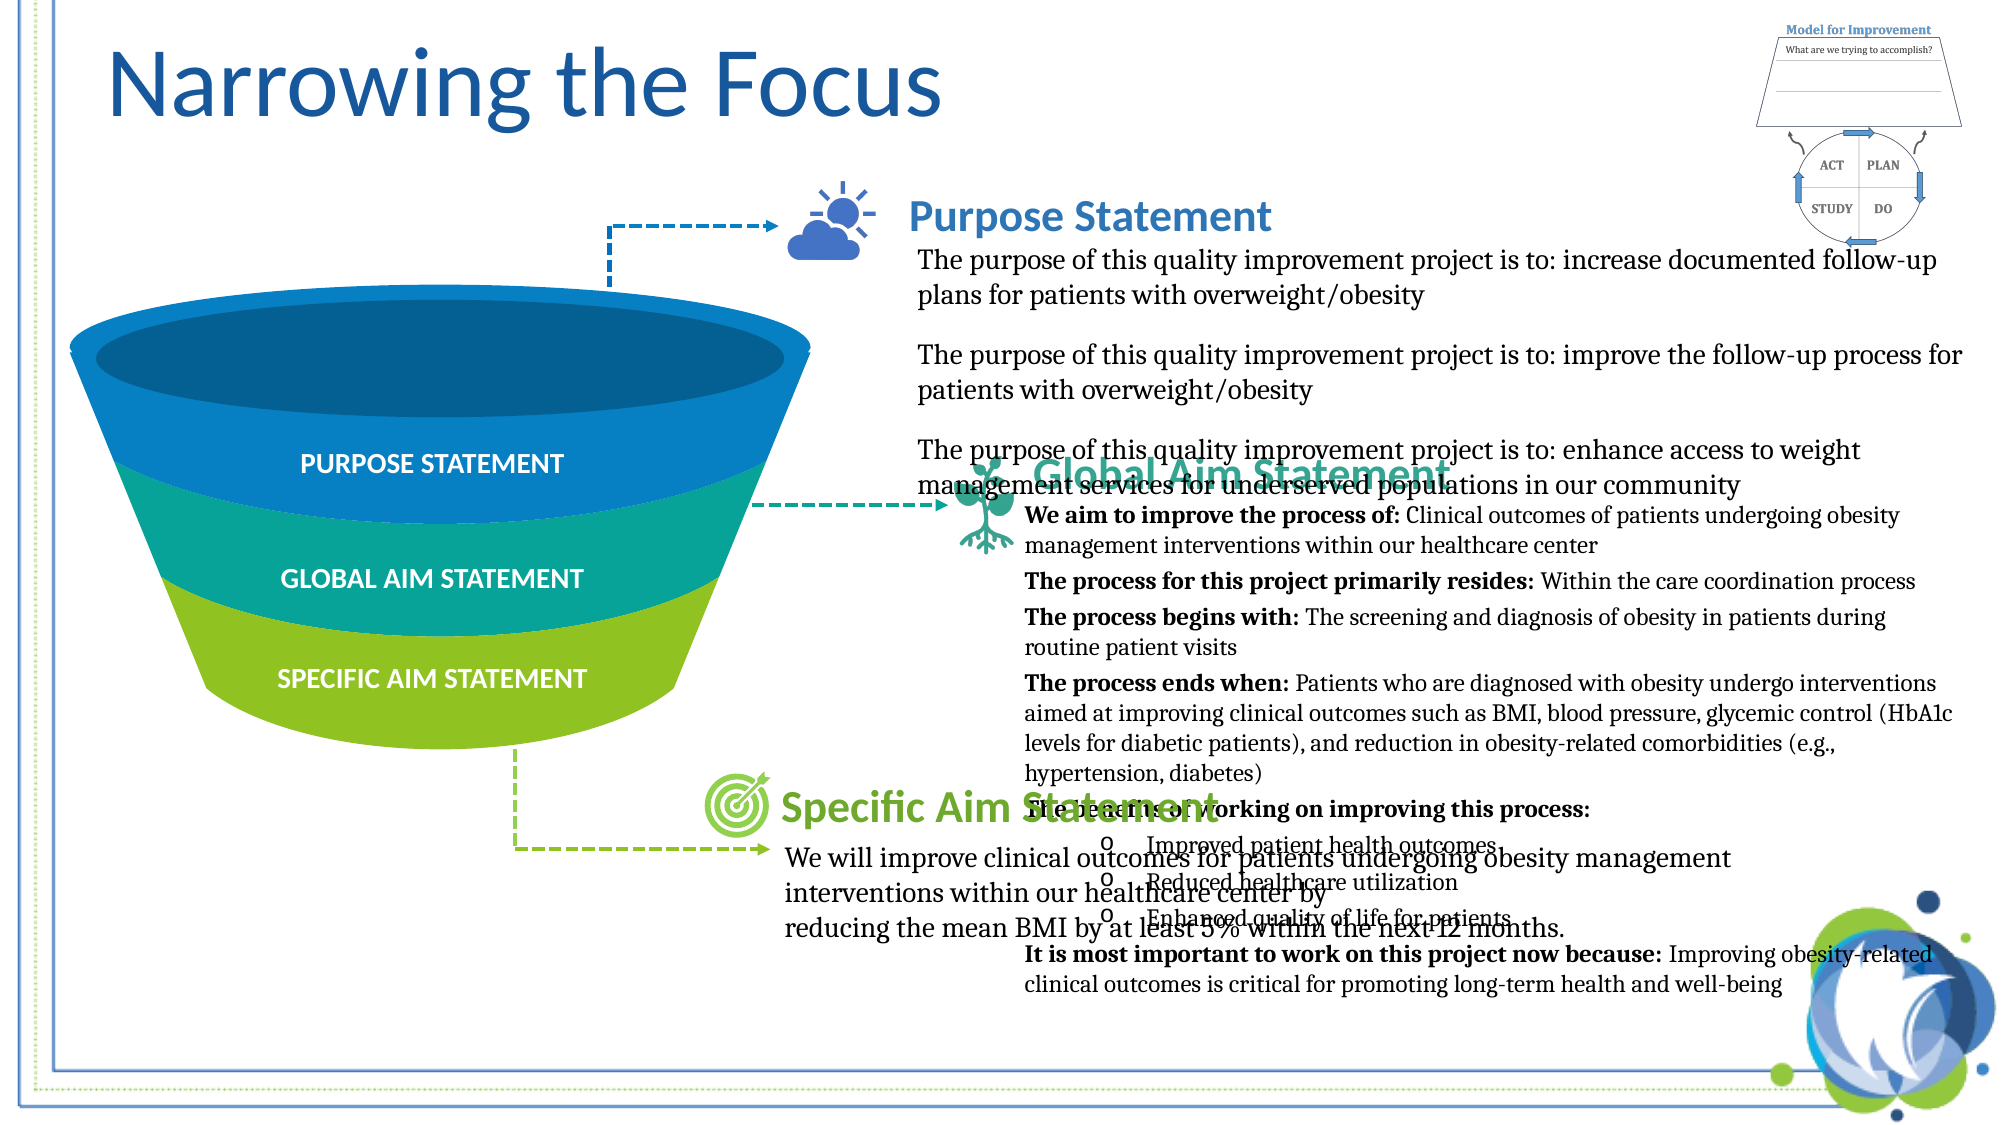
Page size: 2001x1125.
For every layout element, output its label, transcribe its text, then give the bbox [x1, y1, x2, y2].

text_box We aim to improve the process of: Clinical outcomes of patients undergoing obesity management interventions within our healthcare center The process for this project primarily resides: Within the care coordination process The process begins with: The screening and diagnosis of obesity in patients during routine patient visits The process ends when: Patients who are diagnosed with obesity undergo interventions aimed at improving clinical outcomes such as BMI, blood pressure, glycemic control (HbA1c levels for diabetic patients), and reduction in obesity-related comorbidities (e.g., hypertension, diabetes) The benefits of working on improving this process: Improved patient health outcomes Reduced healthcare utilization Enhanced quality of life for patients It is most important to work on this project now because: Improving obesity-related clinical outcomes is critical for promoting long-term health and well-being [1009, 508, 1976, 1005]
text_box [704, 771, 766, 838]
text_box The purpose of this quality improvement project is to: increase documented follow-up plans for patients with overweight/obesity The purpose of this quality improvement project is to: improve the follow-up process for patients with overweight/obesity The purpose of this quality improvement project is to: enhance access to weight management services for underserved populations in our community [902, 233, 2000, 508]
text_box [69, 284, 811, 750]
text_box Narrowing the Focus [91, 9, 1778, 144]
text_box Purpose Statement [894, 178, 1756, 248]
picture [0, 0, 2001, 1125]
text_box Specific Aim Statement [766, 769, 1263, 840]
text_box We will improve clinical outcomes for patients undergoing obesity management interventions within our healthcare center by reducing the mean BMI by at least 5% within the next 12 months. [769, 831, 1772, 951]
